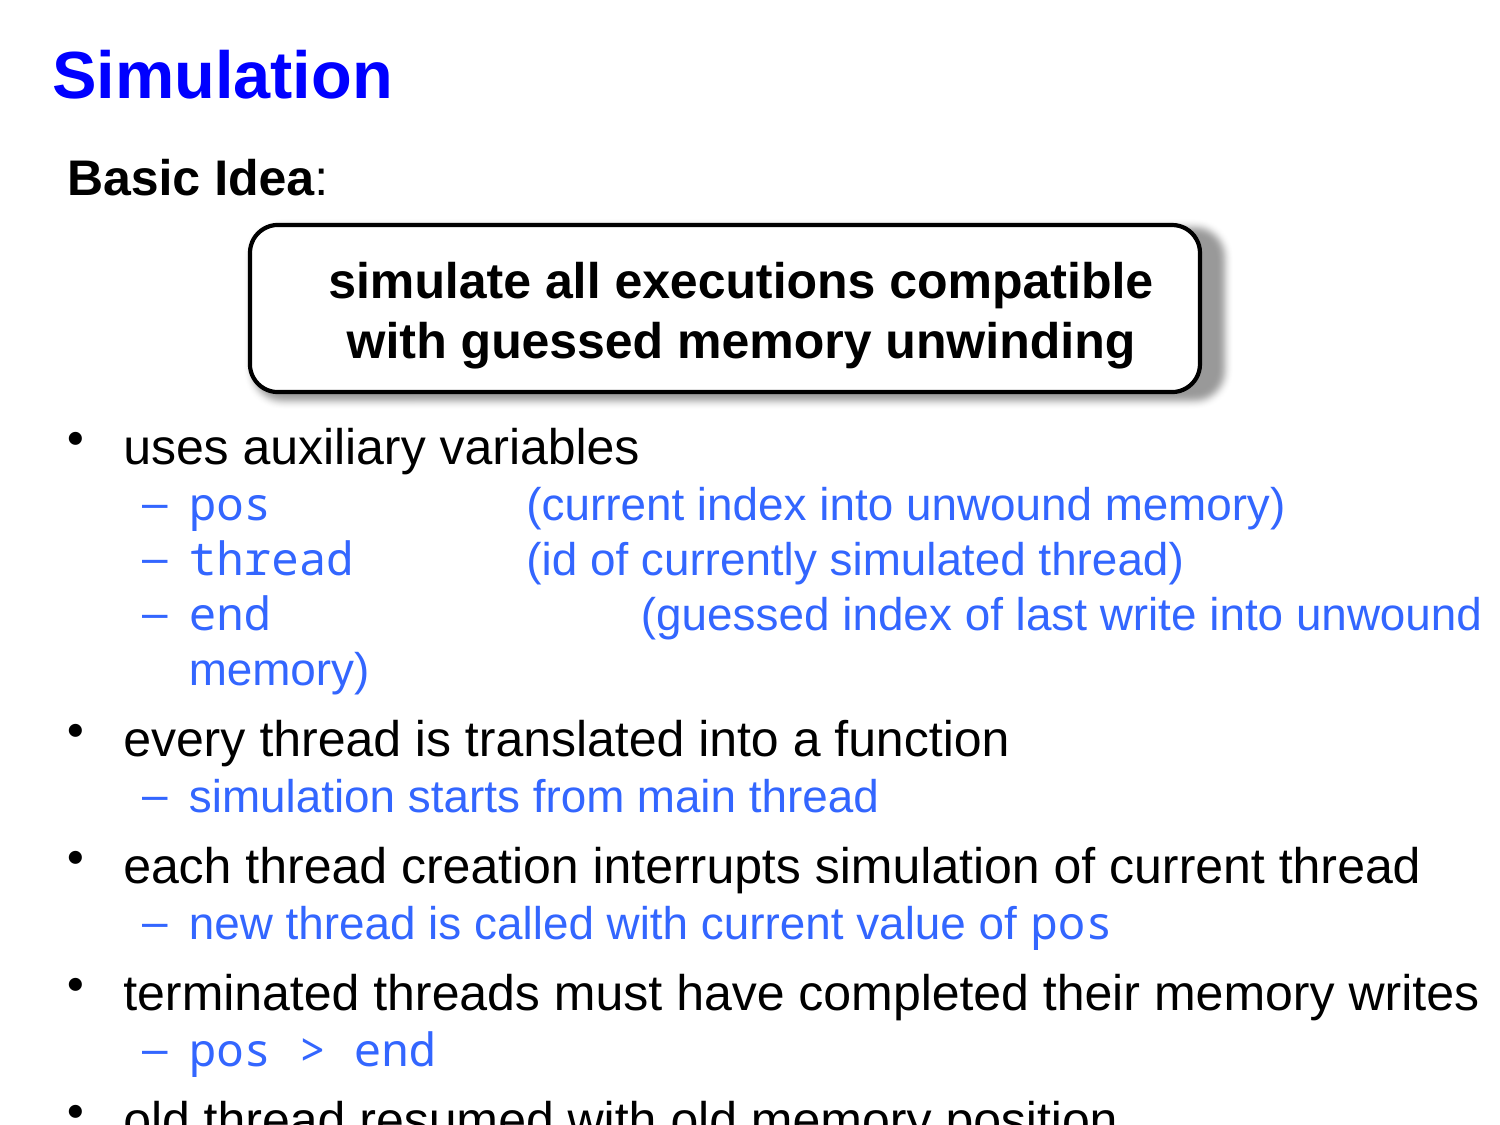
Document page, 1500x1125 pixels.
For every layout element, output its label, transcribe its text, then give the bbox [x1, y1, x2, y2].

list Basic Idea: uses auxiliary variables pos (current index into unwound memory) thread (id of currently simulated thread) end (guessed index of last write into unwound memory) every thread is translated into a function simulation starts from main thread each thread creation interrupts simulation of current thread new thread is called with current value of pos terminated threads must have completed their memory writes pos > end old thread resumed with old memory position [37, 137, 1500, 1125]
text_box simulate all executions compatible with guessed memory unwinding [247, 222, 1203, 395]
title Simulation [37, 12, 1488, 131]
